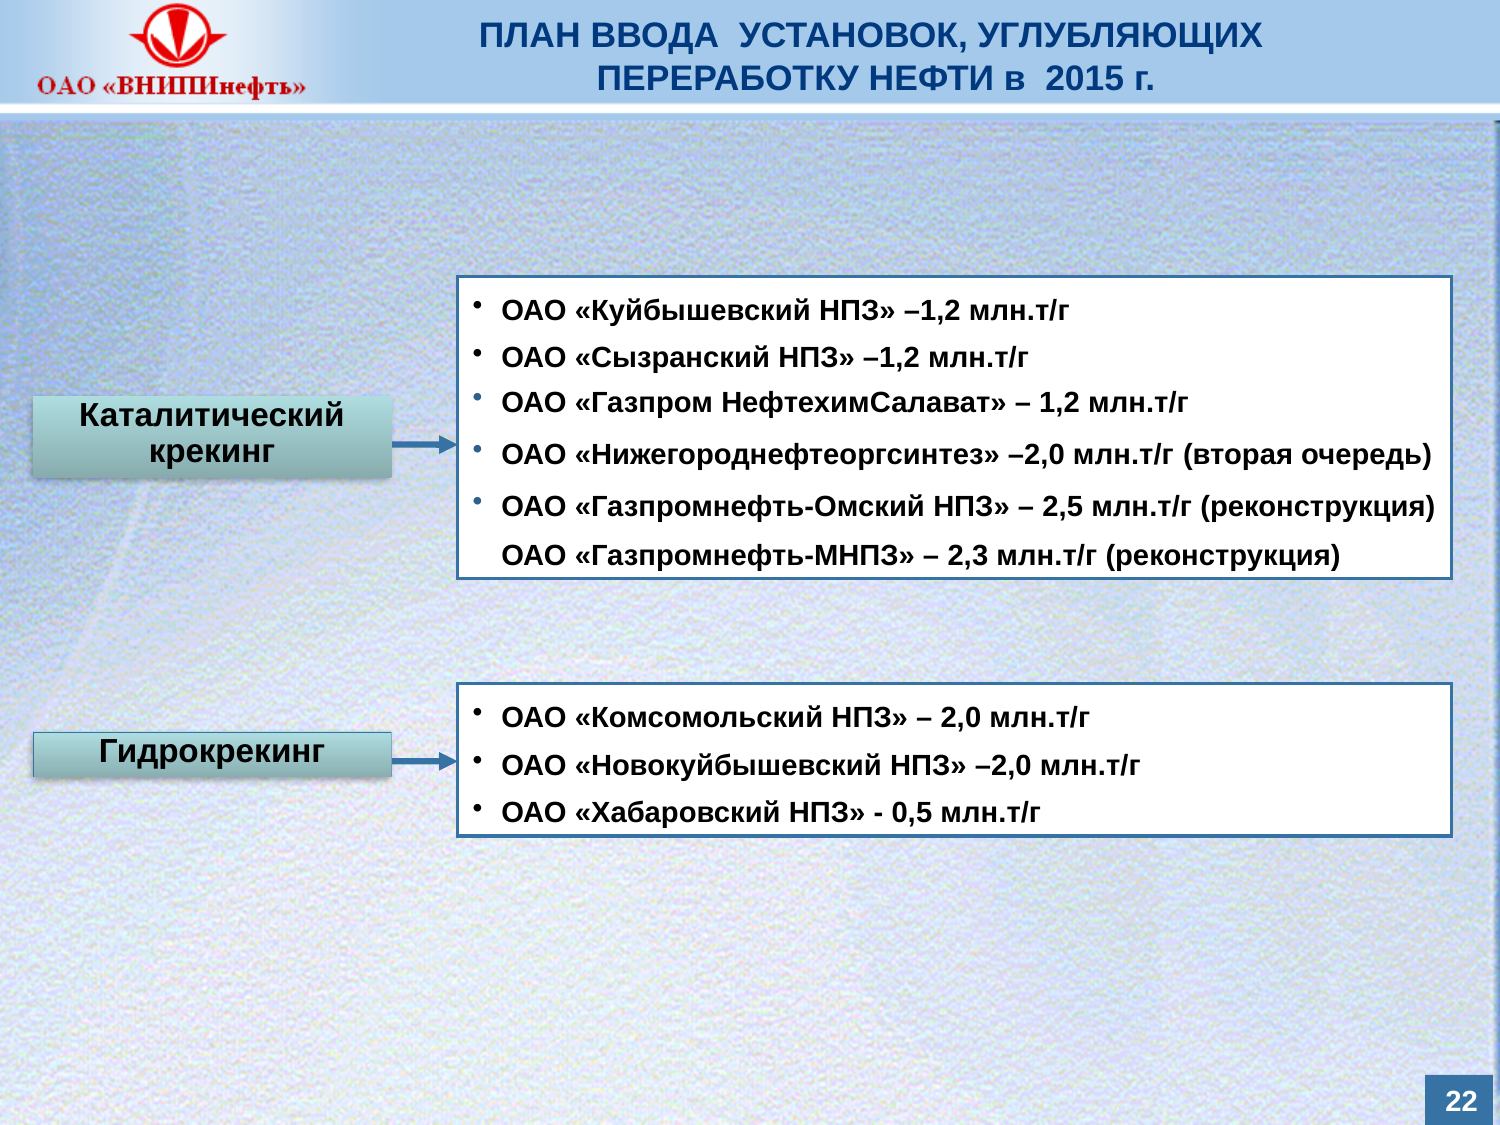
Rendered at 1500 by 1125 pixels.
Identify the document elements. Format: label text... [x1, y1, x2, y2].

picture [0, 0, 1500, 1125]
title ПЛАН ВВОДА УСТАНОВОК, УГЛУБЛЯЮЩИХ ПЕРЕРАБОТКУ НЕФТИ в 2015 г. [183, 0, 1500, 117]
slide_number 21 [1425, 1074, 1493, 1125]
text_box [32, 276, 1452, 585]
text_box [32, 683, 1452, 837]
